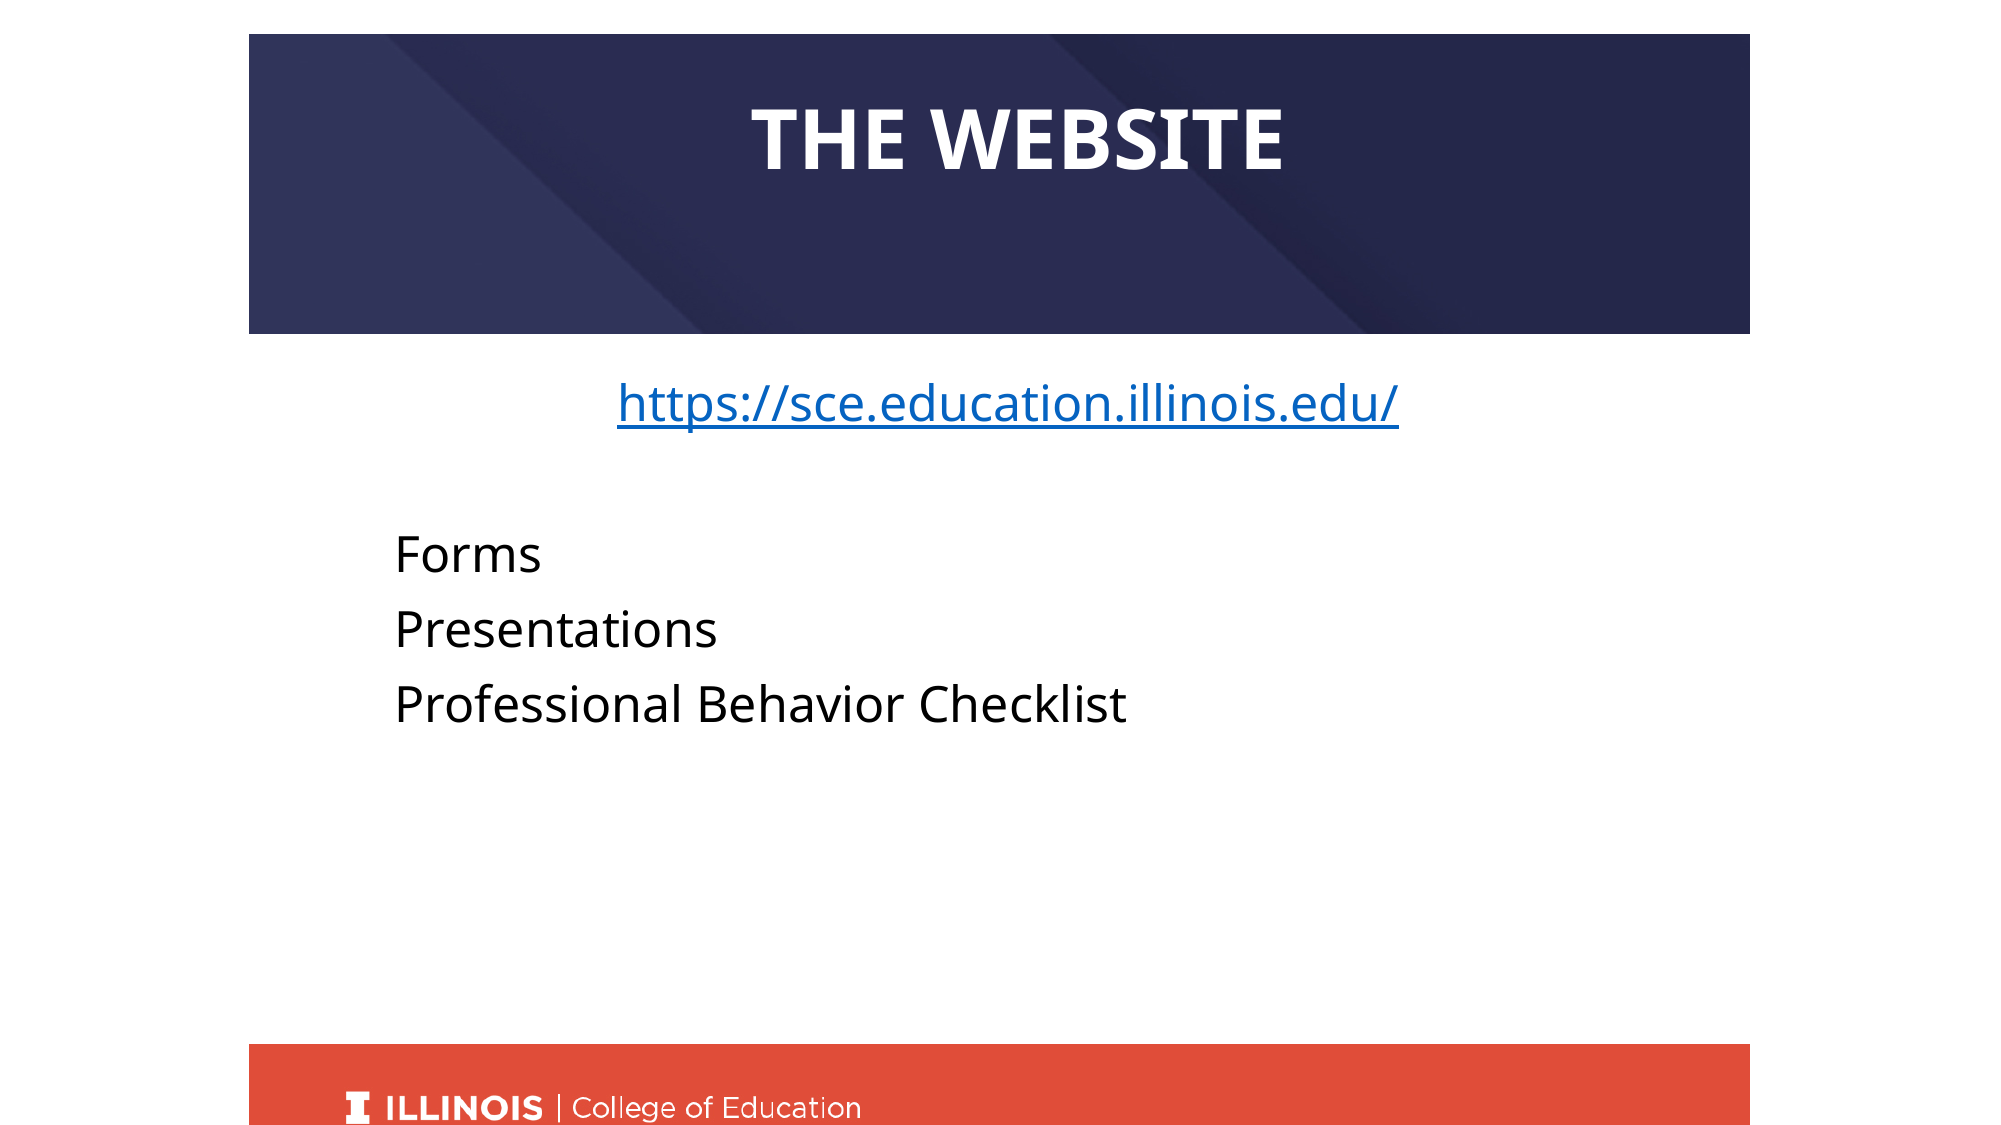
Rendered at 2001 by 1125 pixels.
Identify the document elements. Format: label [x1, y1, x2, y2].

list [249, 34, 1750, 1125]
